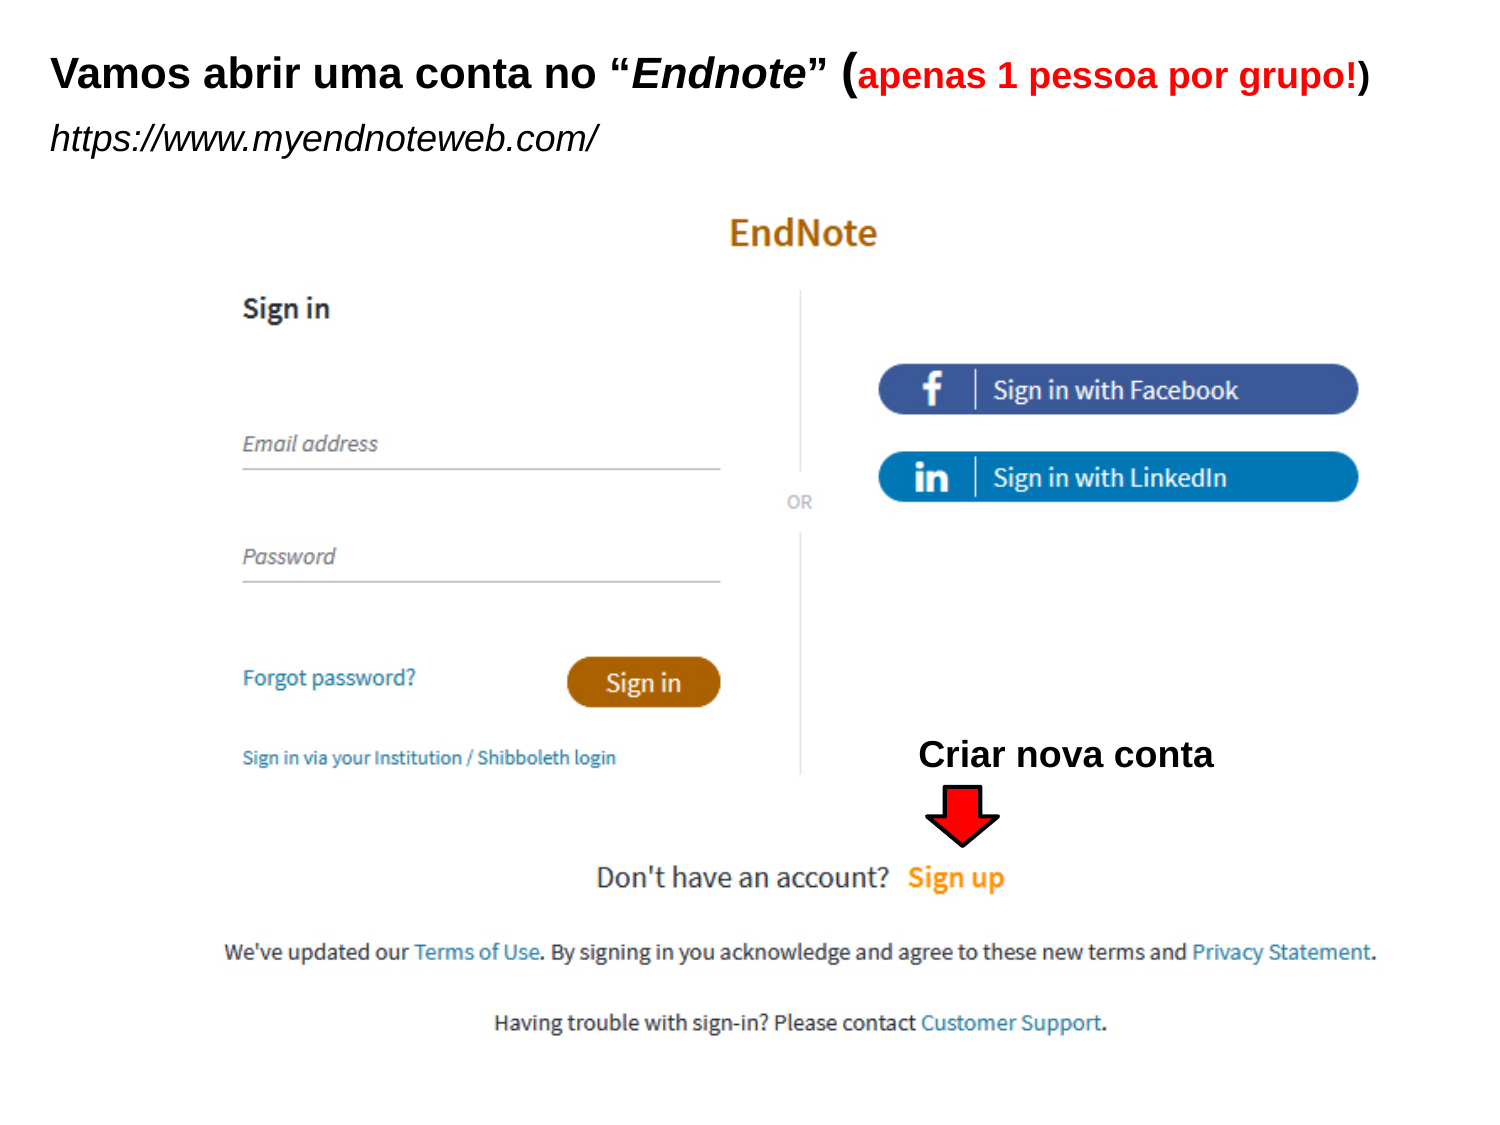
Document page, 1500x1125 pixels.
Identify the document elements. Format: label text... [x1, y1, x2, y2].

text_box https://www.myendnoteweb.com/ [35, 106, 768, 167]
text_box Vamos abrir uma conta no “Endnote” (apenas 1 pessoa por grupo!) [35, 30, 1500, 106]
picture [135, 136, 1384, 1056]
